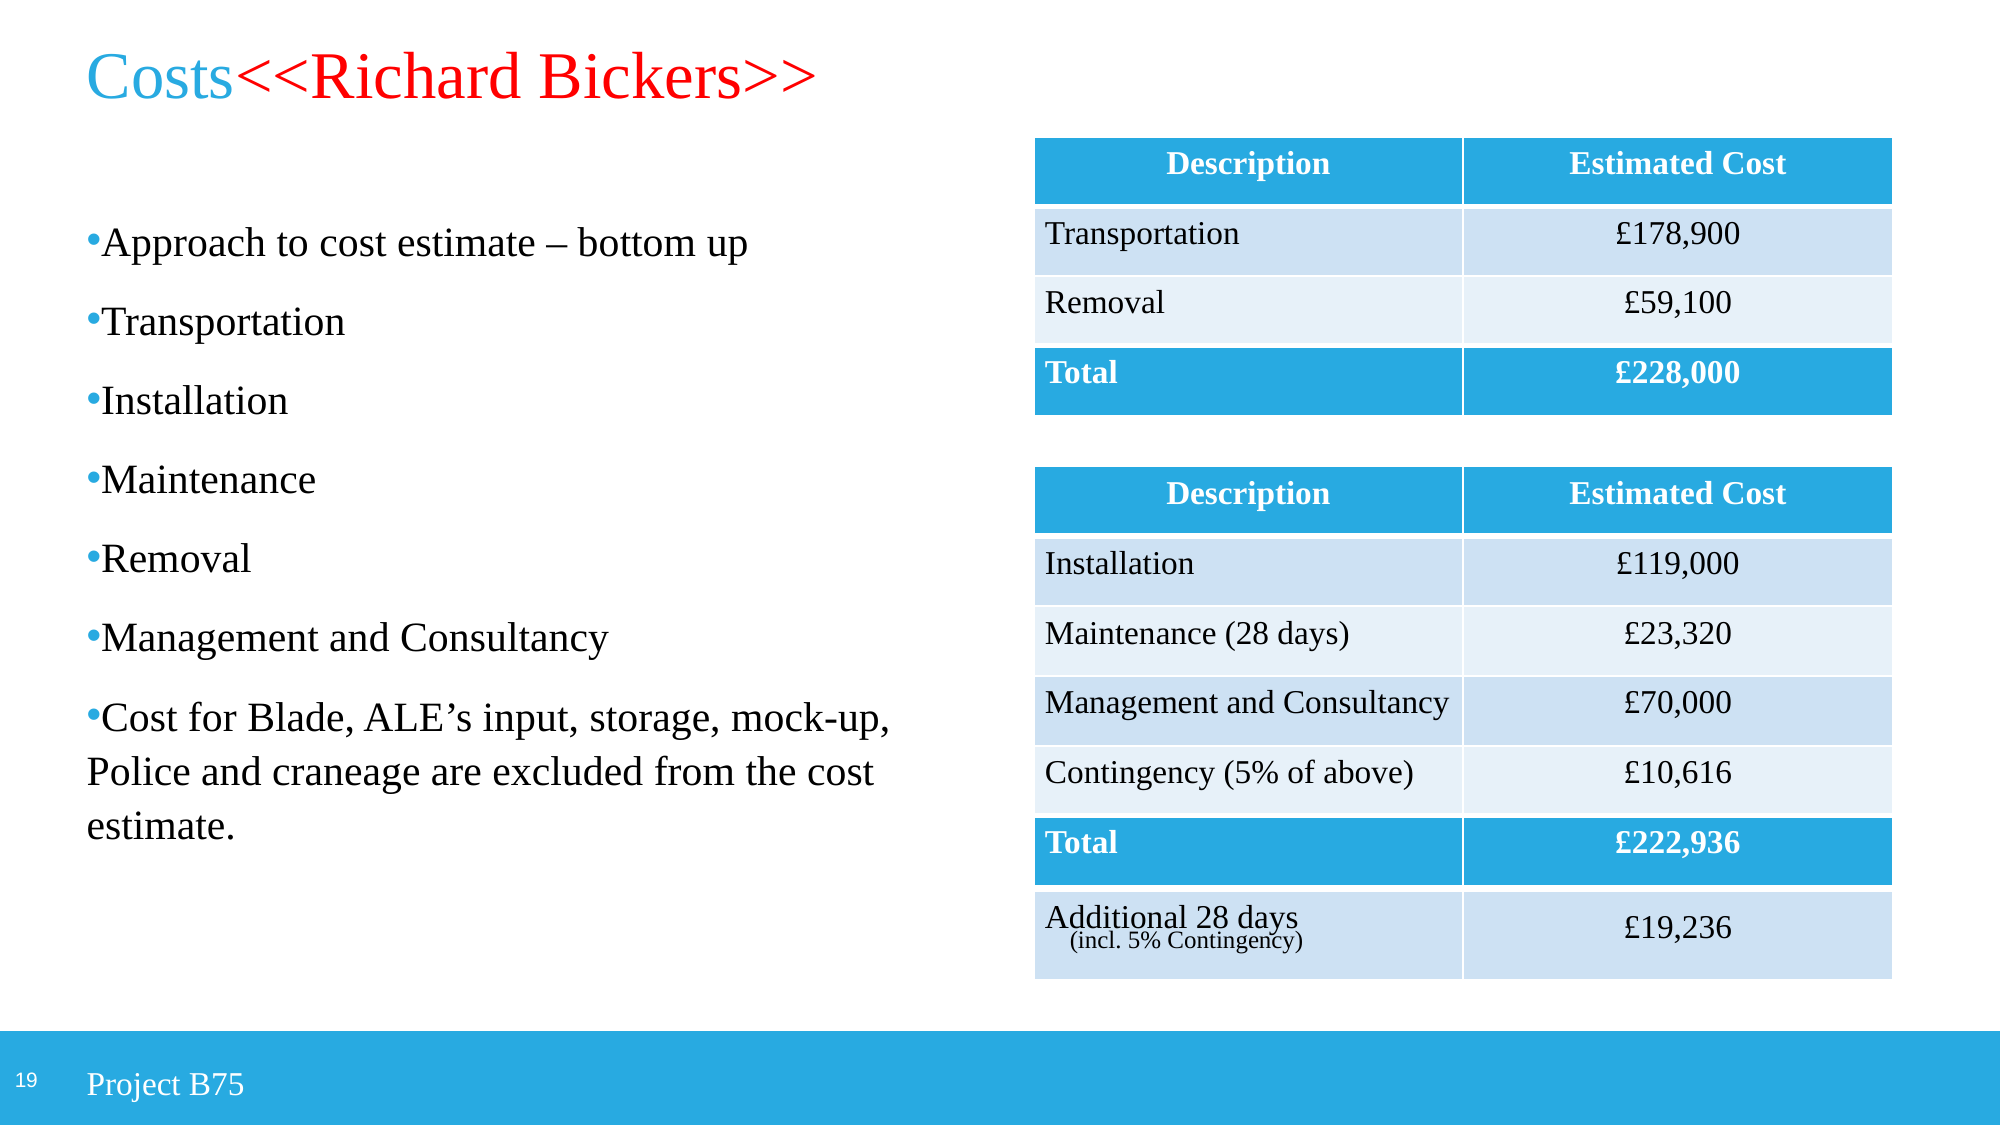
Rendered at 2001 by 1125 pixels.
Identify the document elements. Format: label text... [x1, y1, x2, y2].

table_cell £178,900 [1464, 209, 1892, 275]
table_cell Installation [1035, 539, 1462, 605]
table_header Additional 28 days (incl. 5% Contingency) [1035, 892, 1462, 979]
table_cell £59,100 [1464, 277, 1892, 343]
table_cell £23,320 [1464, 607, 1892, 675]
table_cell Removal [1035, 277, 1462, 343]
table_cell Maintenance (28 days) [1035, 607, 1462, 675]
list Project B75 [86, 1026, 1567, 1125]
table_header Description [1035, 138, 1462, 204]
table_cell £10,616 [1464, 747, 1892, 813]
table_cell Transportation [1035, 209, 1462, 275]
title Costs<<Richard Bickers>> [86, 41, 1893, 137]
table_cell £119,000 [1464, 539, 1892, 605]
table_header Estimated Cost [1464, 467, 1892, 533]
table_cell Total [1035, 818, 1462, 885]
table_header Estimated Cost [1464, 138, 1892, 204]
list Approach to cost estimate – bottom up Transportation Installation Maintenance Removal Management and Consultancy Cost for Blade, ALE’s input, storage, mock-up, Police and craneage are excluded from the cost estimate. [86, 210, 922, 868]
table_header £19,236 [1464, 892, 1892, 979]
table_cell Total [1035, 348, 1462, 415]
table_header Description [1035, 467, 1462, 533]
table_cell £70,000 [1464, 677, 1892, 745]
table_cell Contingency (5% of above) [1035, 747, 1462, 813]
table_cell £228,000 [1464, 348, 1892, 415]
table_cell £222,936 [1464, 818, 1892, 885]
table_cell Management and Consultancy [1035, 677, 1462, 745]
